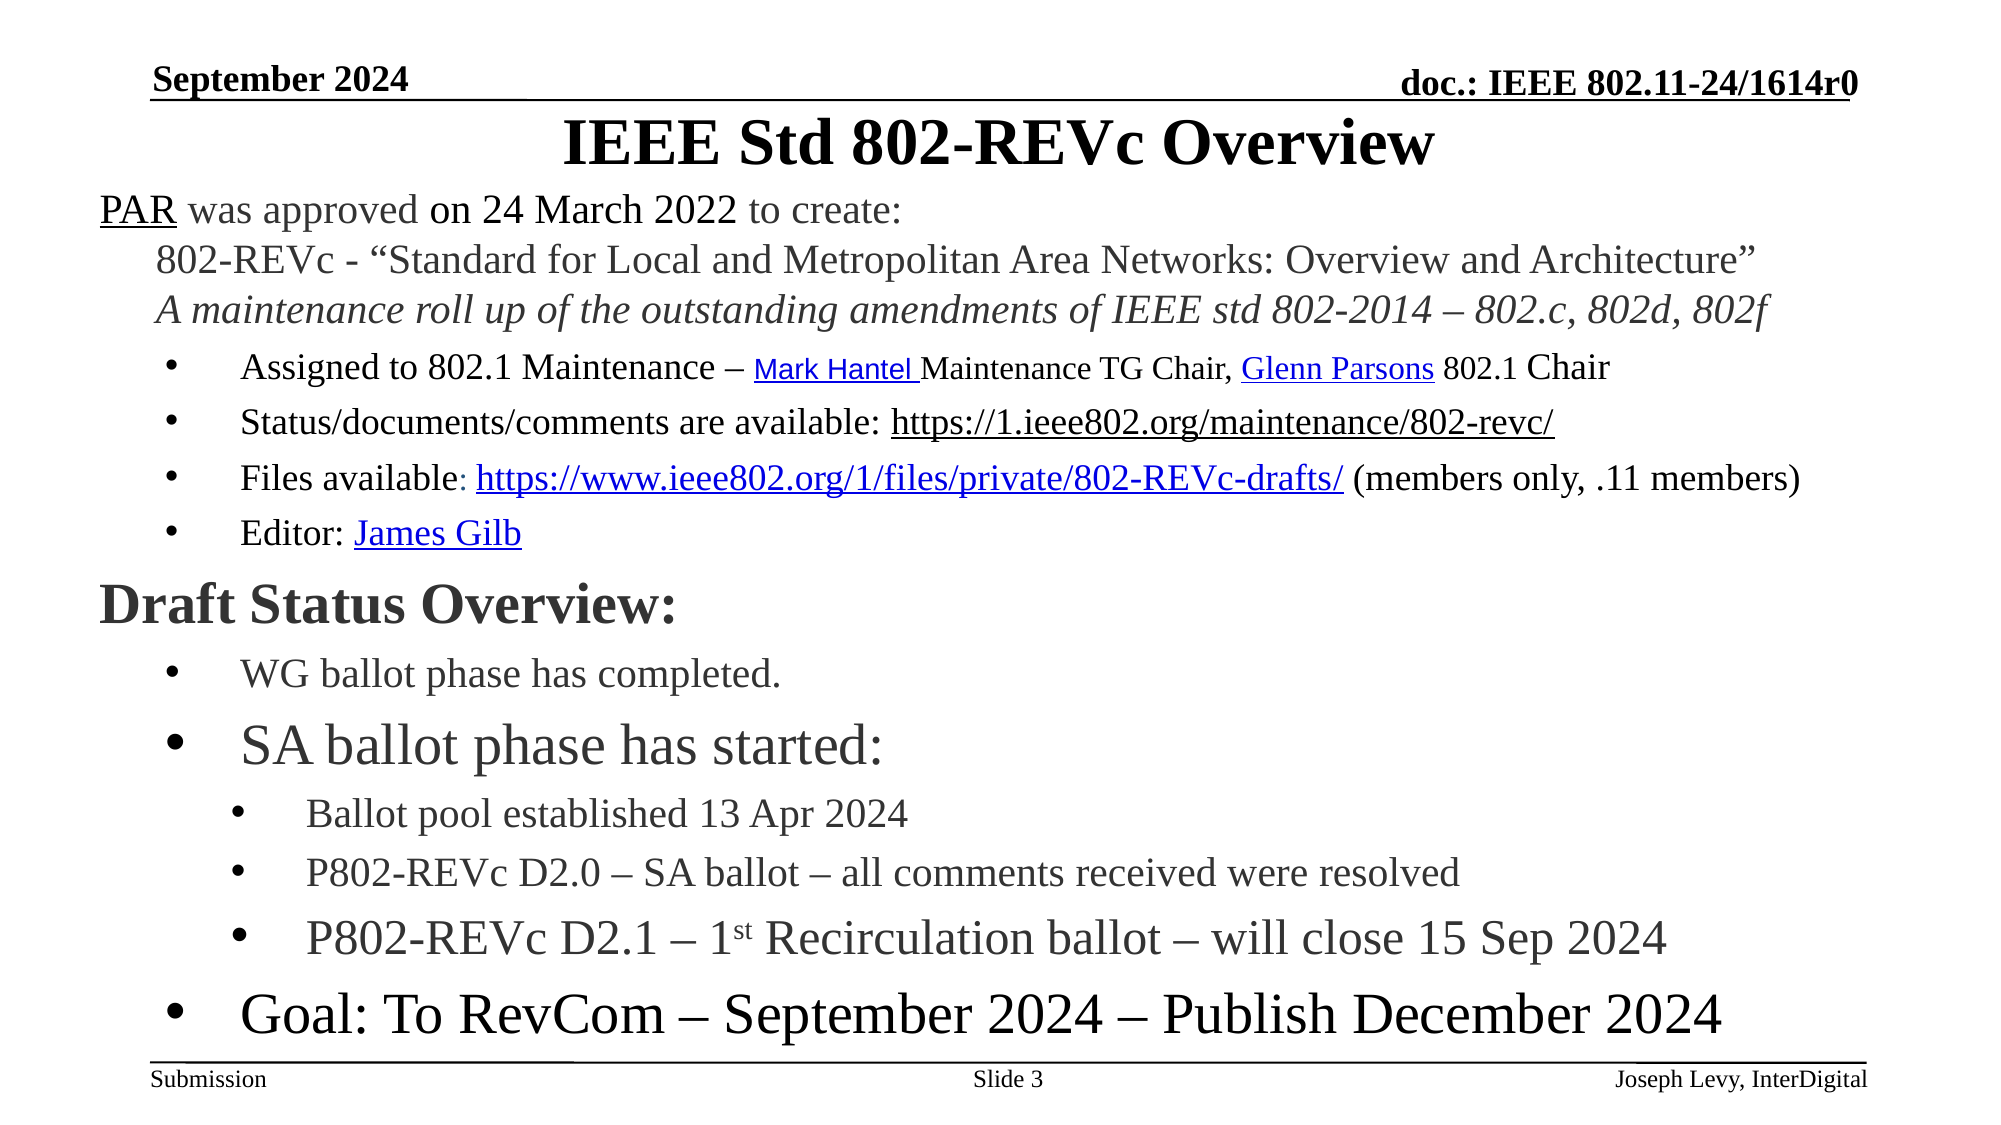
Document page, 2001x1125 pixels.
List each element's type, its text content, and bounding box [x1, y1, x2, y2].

list PAR was approved on 24 March 2022 to create: 802-REVc - “Standard for Local and Metropolitan Area Networks: Overview and Architecture” A maintenance roll up of the outstanding amendments of IEEE std 802-2014 – 802.c, 802d, 802f Assigned to 802.1 Maintenance – Mark Hantel Maintenance TG Chair, Glenn Parsons 802.1 Chair Status/documents/comments are available: https://1.ieee802.org/maintenance/802-revc/ Files available: https://www.ieee802.org/1/files/private/802-REVc-drafts/ (members only, .11 members) Editor: James Gilb Draft Status Overview: WG ballot phase has completed. SA ballot phase has started: Ballot pool established 13 Apr 2024 P802-REVc D2.0 – SA ballot – all comments received were resolved P802-REVc D2.1 – 1st Recirculation ballot – will close 15 Sep 2024 Goal: To RevCom – September 2024 – Publish December 2024 [84, 173, 1916, 1081]
footer Joseph Levy, InterDigital [1171, 1061, 1869, 1093]
title IEEE Std 802-REVc Overview [149, 101, 1850, 173]
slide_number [152, 54, 563, 100]
slide_number Slide 3 [950, 1061, 1067, 1123]
